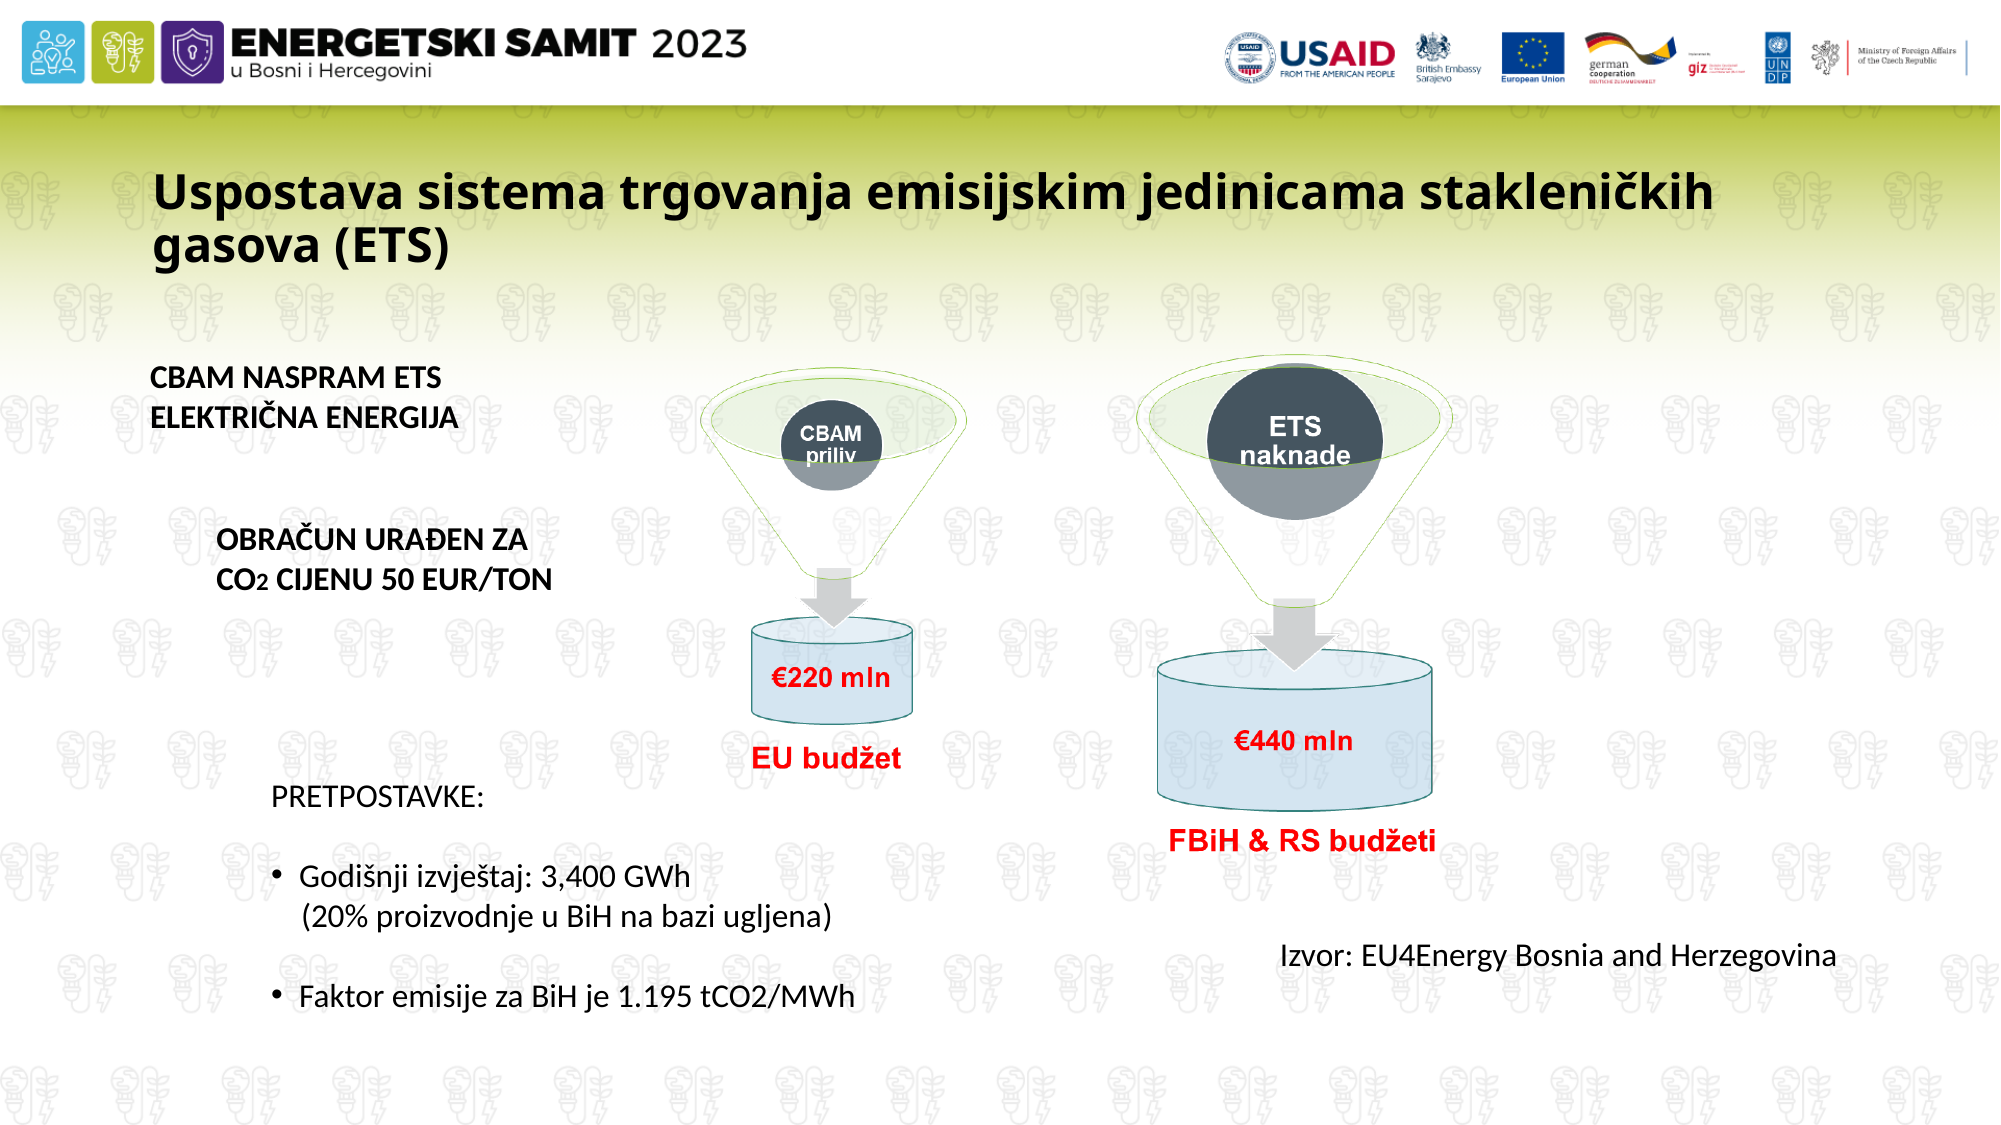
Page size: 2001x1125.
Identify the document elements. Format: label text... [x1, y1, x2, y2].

text_box Obračun urađen za CO2 cijenu 50 EUR/ton [201, 509, 601, 605]
picture [0, 0, 2000, 1125]
title Uspostava sistema trgovanja emisijskim jedinicama stakleničkih gasova (ETS) [137, 159, 1863, 281]
text_box PRETPOSTAVKE: Godišnji izvještaj: 3,400 GWh (20% proizvodnje u BiH na bazi ugljena) Faktor emisije za BiH je 1.195 tCO2/MWh [256, 766, 877, 1022]
text_box CBAM naspram ETS Električna energija [135, 348, 886, 443]
text_box Izvor: EU4Energy Bosnia and Herzegovina [1265, 925, 1854, 981]
